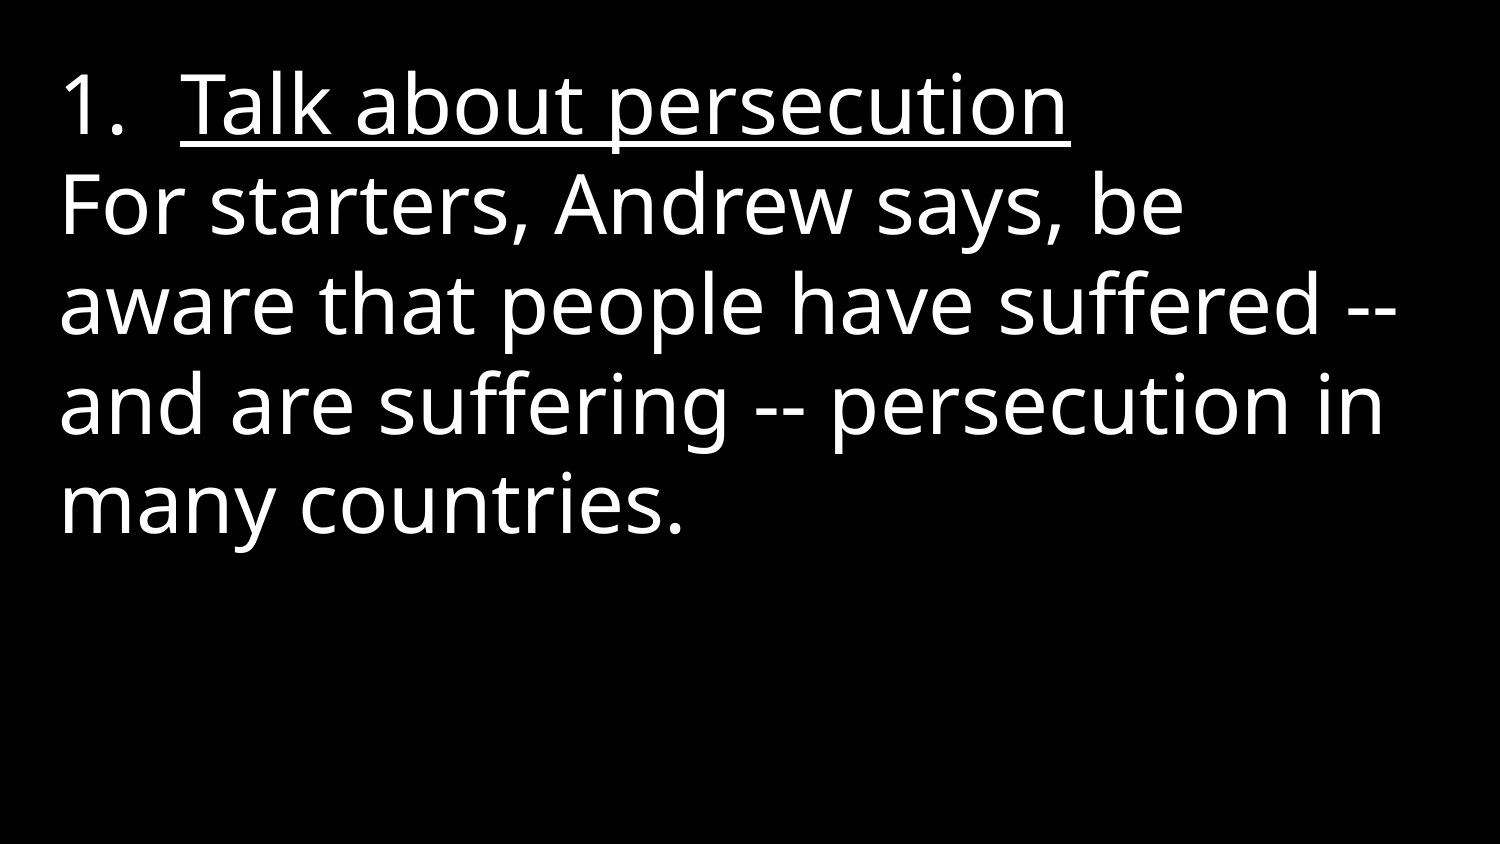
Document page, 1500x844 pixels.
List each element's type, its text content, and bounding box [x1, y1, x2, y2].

list Talk about persecution For starters, Andrew says, be aware that people have suffered -- and are suffering -- persecution in many countries. [50, 46, 1425, 810]
